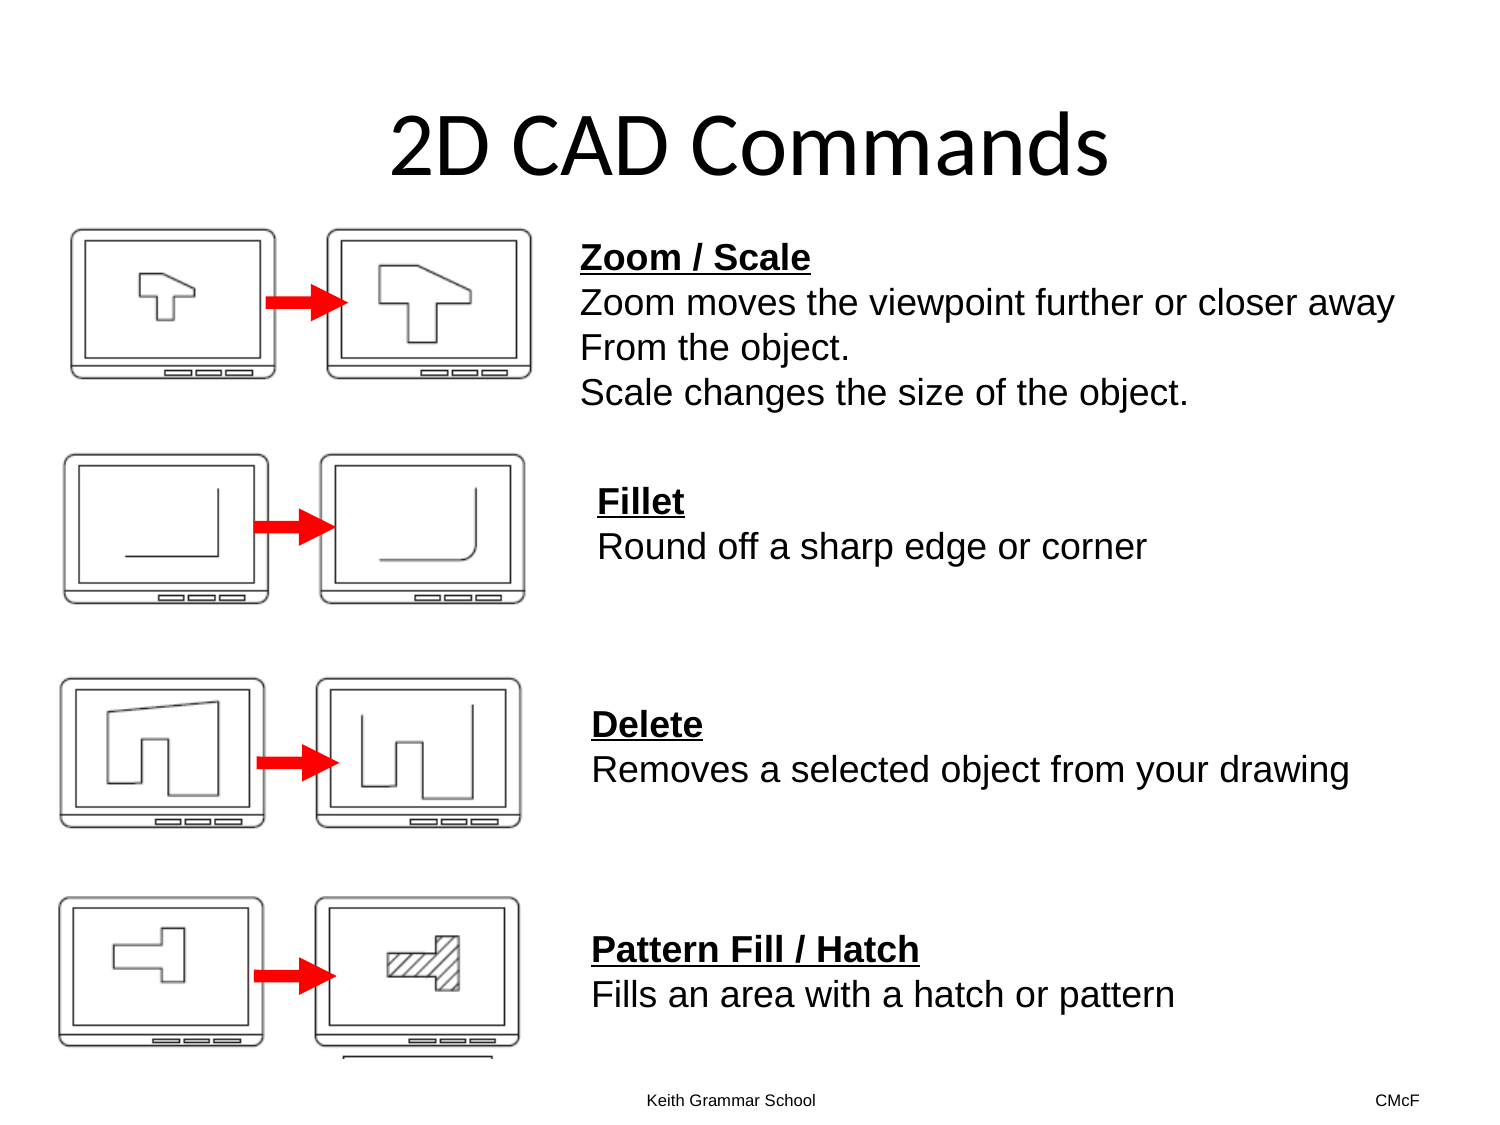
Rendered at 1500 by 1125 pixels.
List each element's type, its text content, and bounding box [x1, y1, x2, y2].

text_box Fillet Round off a sharp edge or corner [582, 469, 1163, 574]
text_box Zoom / Scale Zoom moves the viewpoint further or closer away From the object. Scale changes the size of the object. [565, 225, 1411, 421]
picture [40, 432, 574, 611]
text_box Pattern Fill / Hatch Fills an area with a hatch or pattern [576, 917, 1191, 1023]
picture [52, 207, 573, 386]
picture [40, 869, 550, 1059]
text_box Delete Removes a selected object from your drawing [576, 692, 1366, 798]
picture [44, 656, 553, 835]
title 2D CAD Commands [74, 44, 1426, 233]
